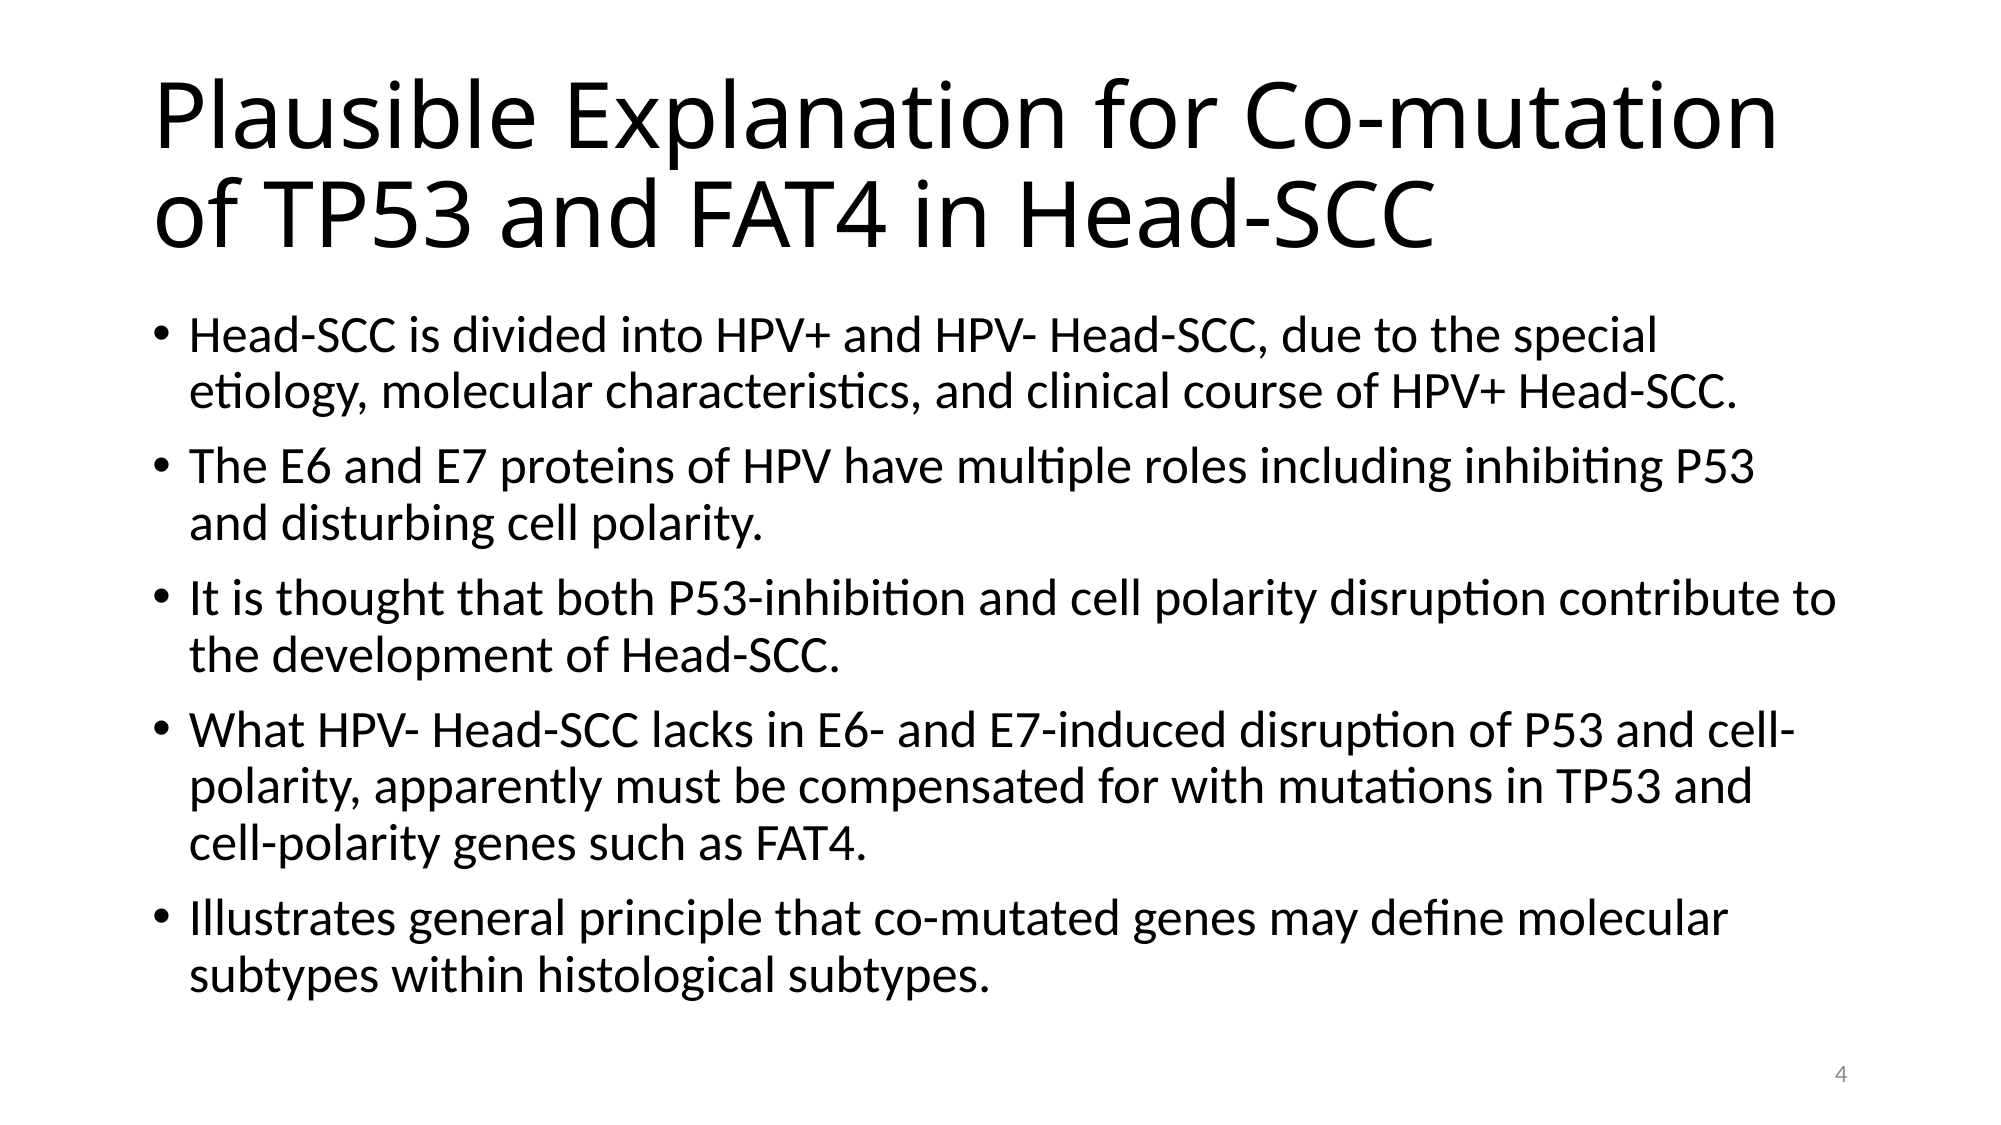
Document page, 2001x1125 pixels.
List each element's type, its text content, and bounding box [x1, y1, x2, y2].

slide_number 4 [1412, 1042, 1863, 1103]
list Head-SCC is divided into HPV+ and HPV- Head-SCC, due to the special etiology, molecular characteristics, and clinical course of HPV+ Head-SCC. The E6 and E7 proteins of HPV have multiple roles including inhibiting P53 and disturbing cell polarity. It is thought that both P53-inhibition and cell polarity disruption contribute to the development of Head-SCC. What HPV- Head-SCC lacks in E6- and E7-induced disruption of P53 and cell-polarity, apparently must be compensated for with mutations in TP53 and cell-polarity genes such as FAT4. Illustrates general principle that co-mutated genes may define molecular subtypes within histological subtypes. [137, 299, 1863, 1014]
title Plausible Explanation for Co-mutation of TP53 and FAT4 in Head-SCC [137, 59, 1863, 278]
